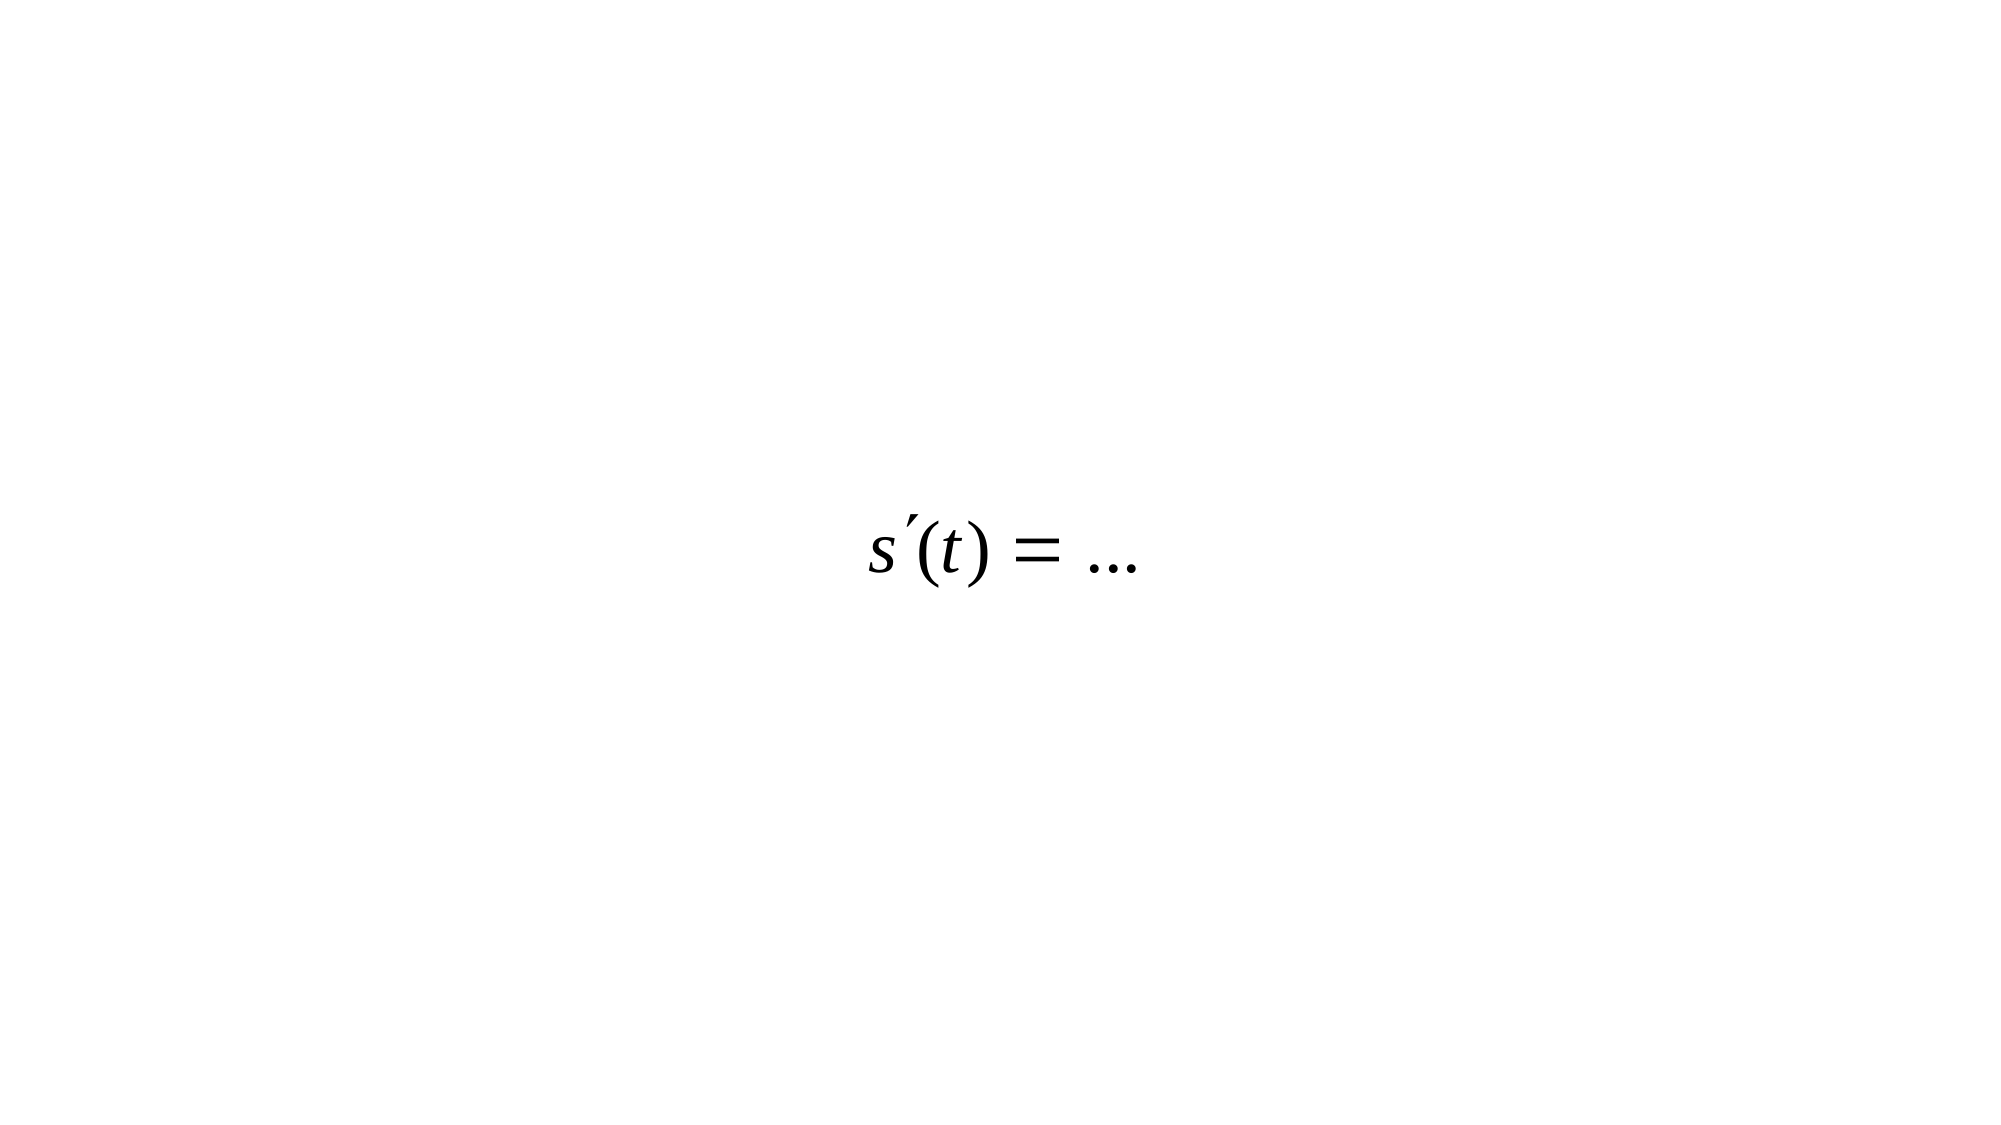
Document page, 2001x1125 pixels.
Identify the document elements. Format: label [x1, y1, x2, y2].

text_box [856, 503, 1148, 604]
